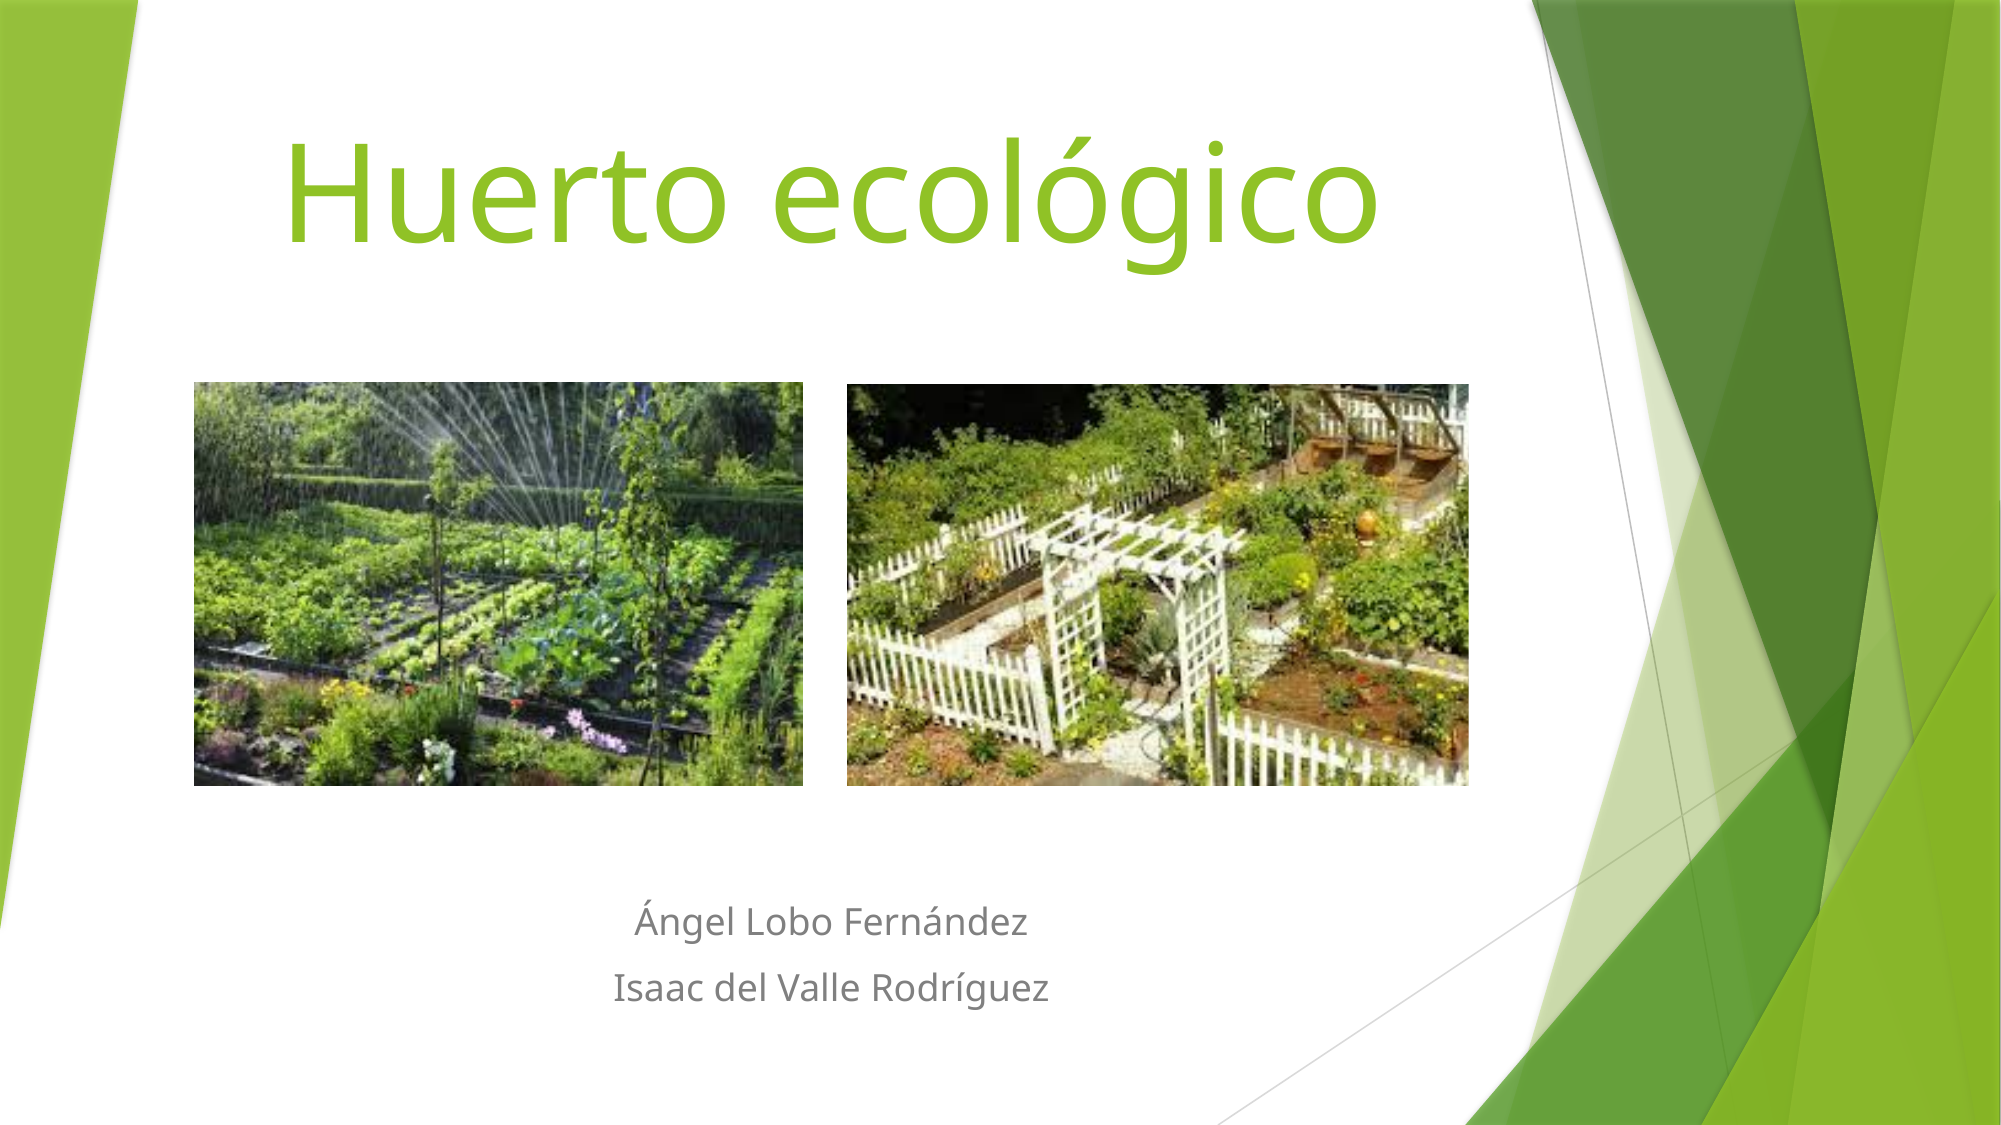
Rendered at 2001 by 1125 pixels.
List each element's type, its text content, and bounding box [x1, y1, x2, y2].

subtitle Ángel Lobo Fernández Isaac del Valle Rodríguez [194, 890, 1469, 1071]
title Huerto ecológico [194, 109, 1469, 278]
picture [193, 381, 1470, 787]
